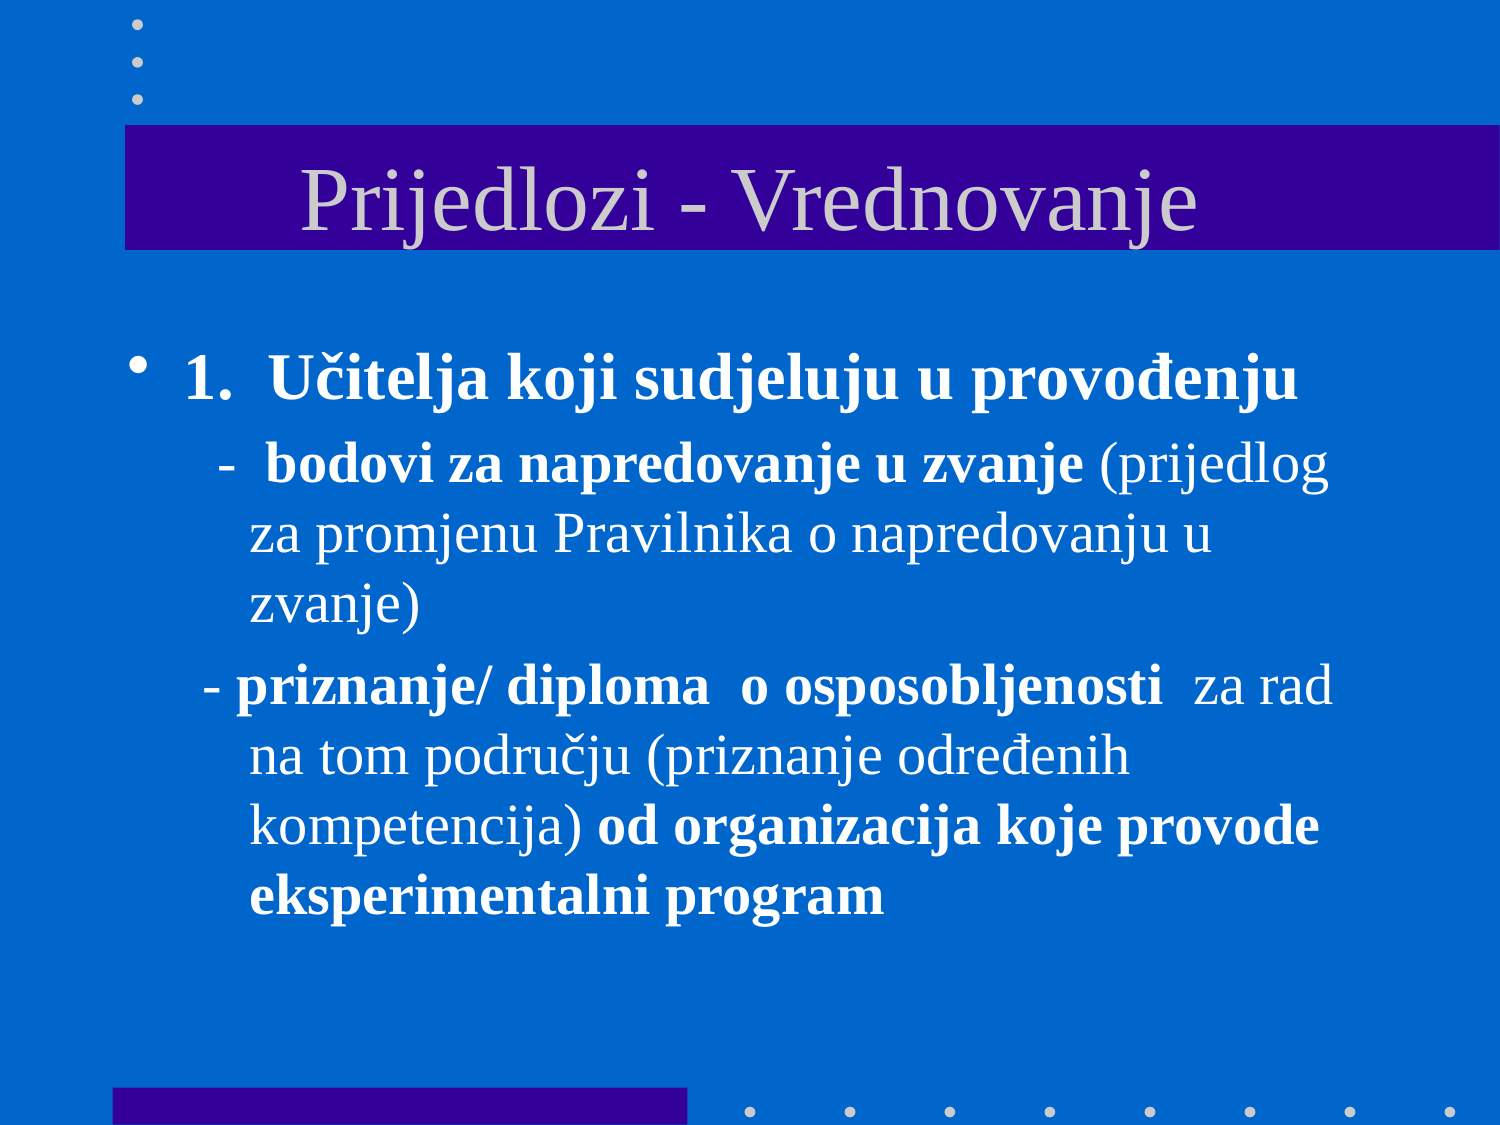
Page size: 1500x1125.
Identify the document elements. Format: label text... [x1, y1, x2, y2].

list 1. Učitelja koji sudjeluju u provođenju - bodovi za napredovanje u zvanje (prijedlog za promjenu Pravilnika o napredovanju u zvanje) - priznanje/ diploma o osposobljenosti za rad na tom području (priznanje određenih kompetencija) od organizacija koje provode eksperimentalni program [112, 324, 1388, 1001]
title Prijedlozi - Vrednovanje [112, 99, 1388, 288]
